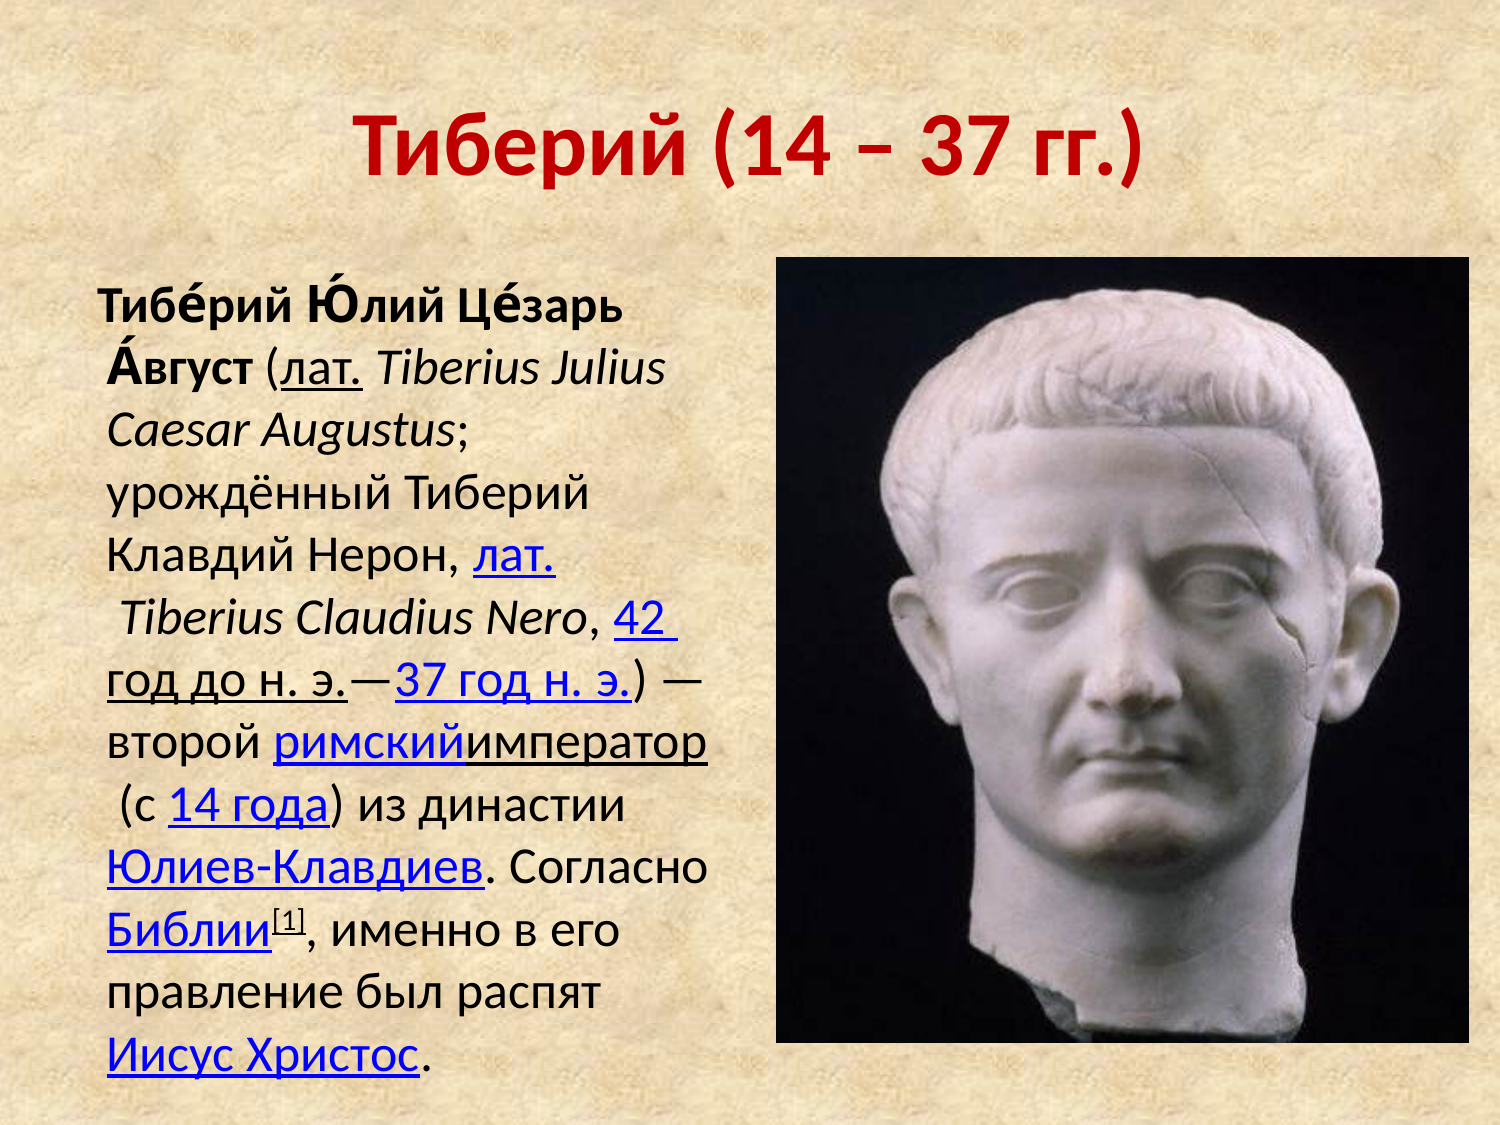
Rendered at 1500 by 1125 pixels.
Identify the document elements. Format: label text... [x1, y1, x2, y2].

picture [0, 0, 1500, 1125]
list Тибе́рий Ю́лий Це́зарь А́вгуст (лат. Tiberius Julius Caesar Augustus; урождённый Тиберий Клавдий Нерон, лат. Tiberius Claudius Nero, 42 год до н. э.—37 год н. э.) — второй римскийимператор (с 14 года) из династии Юлиев-Клавдиев. СогласноБиблии[1], именно в его правление был распят Иисус Христос. [35, 262, 739, 1090]
title Тиберий (14 – 37 гг.) [75, 45, 1425, 233]
